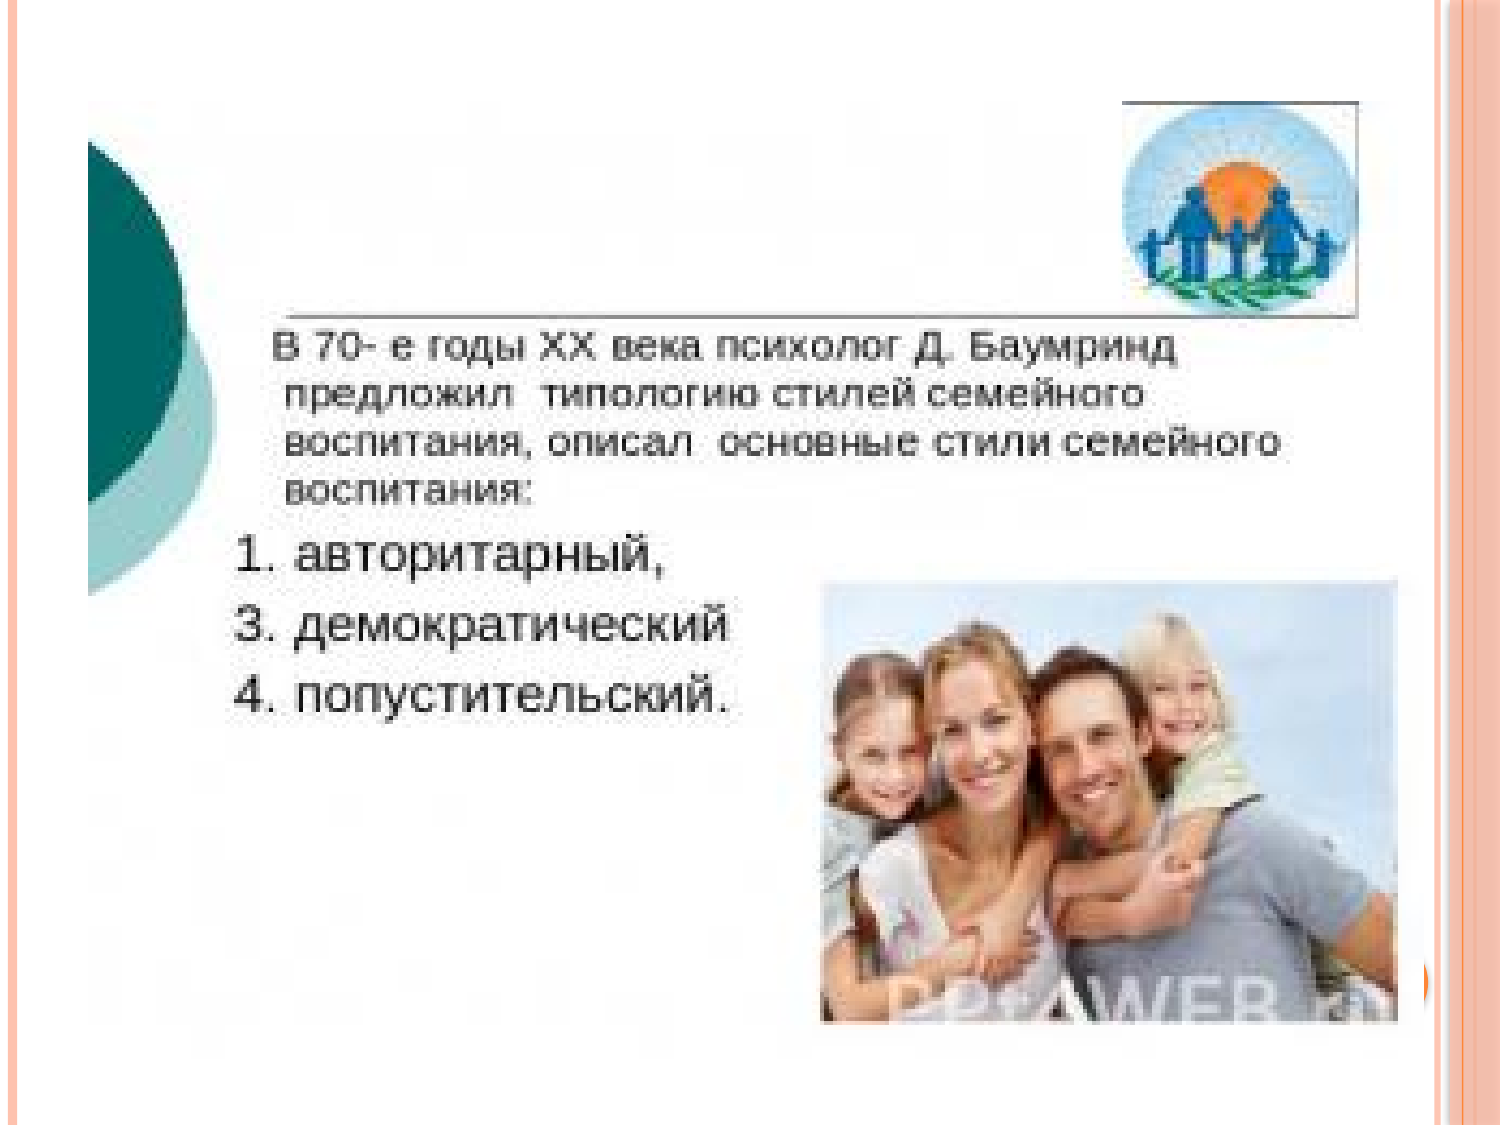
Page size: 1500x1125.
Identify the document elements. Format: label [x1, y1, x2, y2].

list [87, 101, 1424, 1060]
